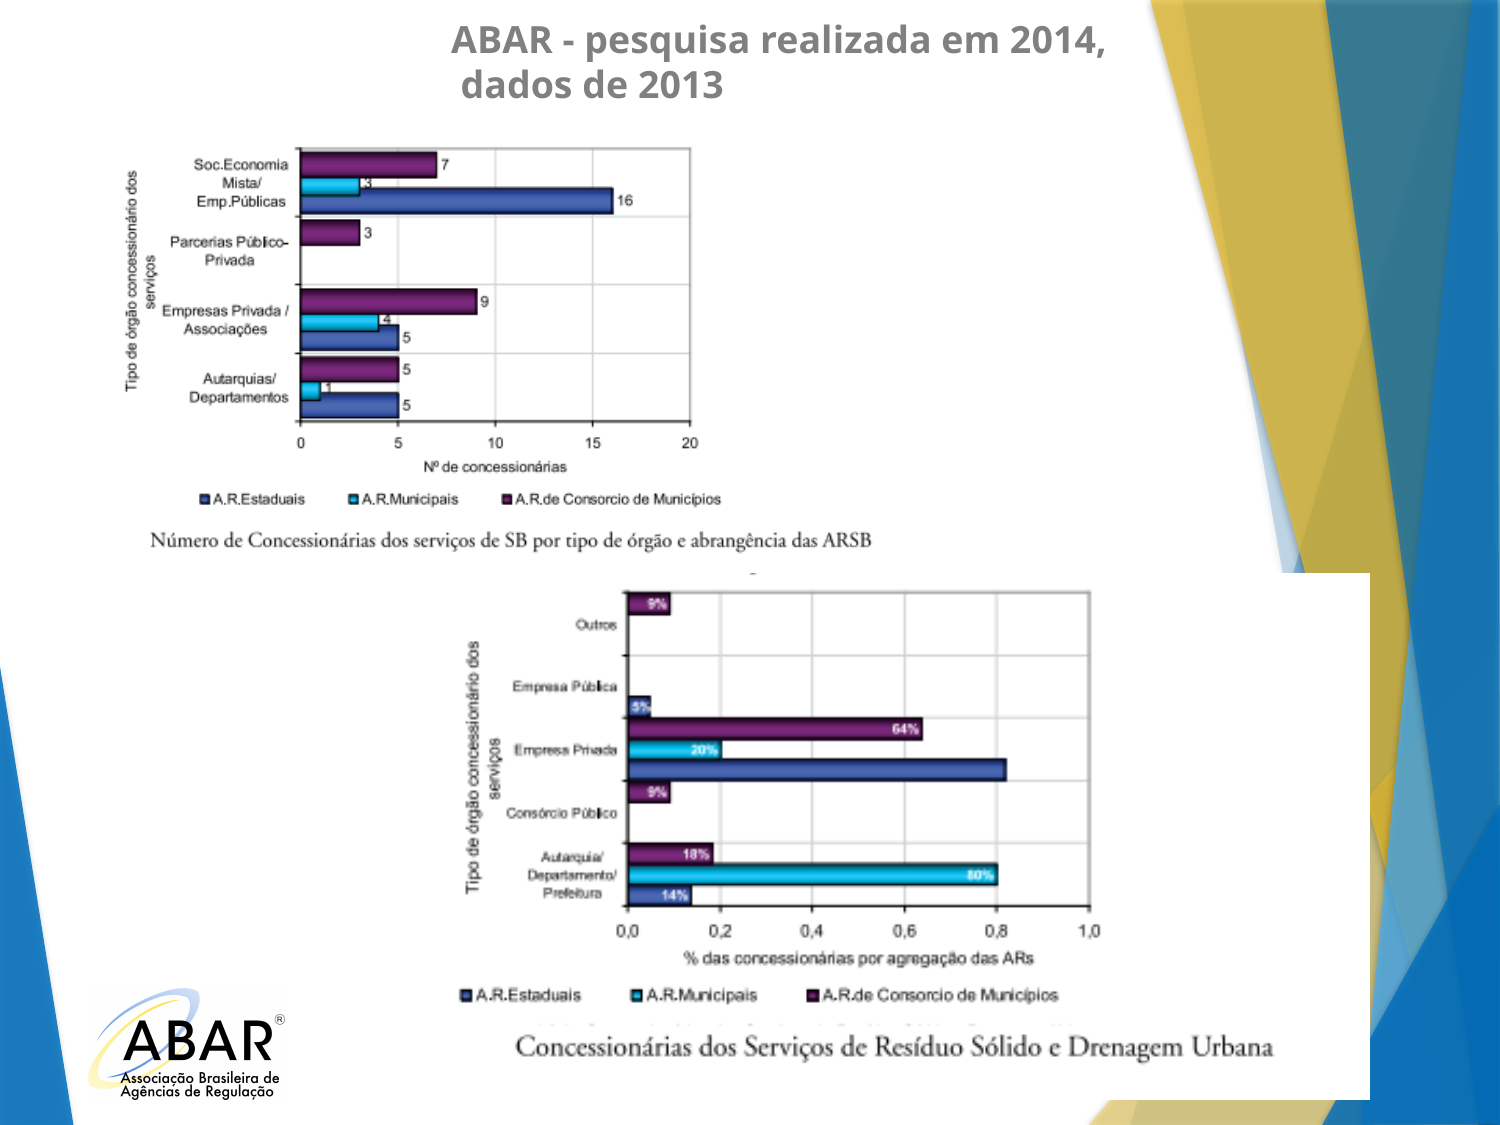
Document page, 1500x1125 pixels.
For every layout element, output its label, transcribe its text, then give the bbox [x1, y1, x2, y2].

text_box ABAR - pesquisa realizada em 2014, dados de 2013 [436, 8, 1187, 114]
picture [87, 988, 285, 1100]
picture [28, 113, 974, 563]
picture [324, 573, 1370, 1100]
